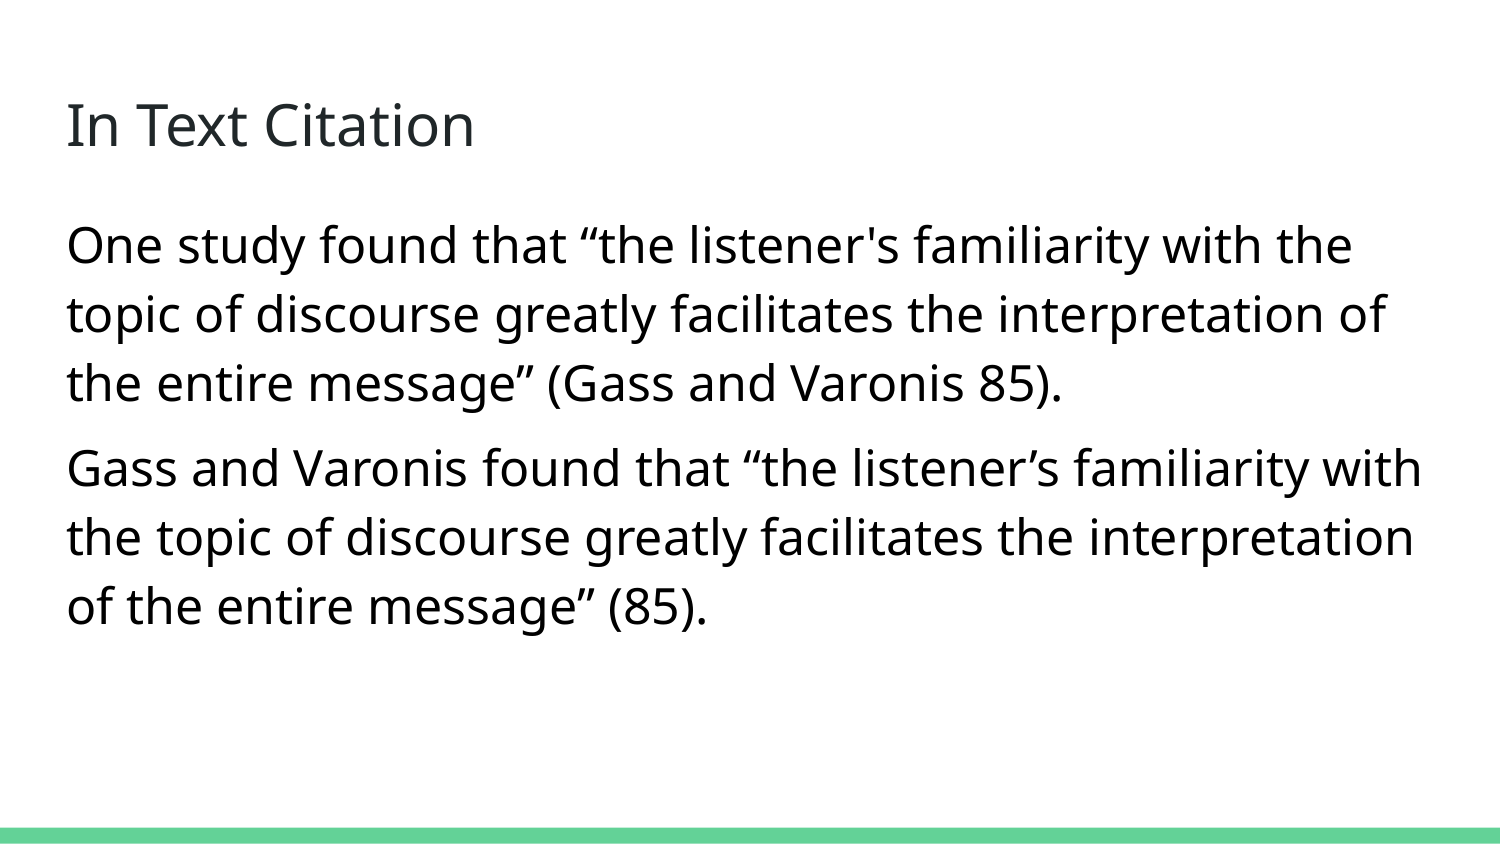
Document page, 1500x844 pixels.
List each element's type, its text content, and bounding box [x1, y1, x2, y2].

title In Text Citation [51, 72, 1449, 167]
list One study found that “the listener's familiarity with the topic of discourse greatly facilitates the interpretation of the entire message” (Gass and Varonis 85). Gass and Varonis found that “the listener’s familiarity with the topic of discourse greatly facilitates the interpretation of the entire message” (85). [51, 189, 1449, 750]
